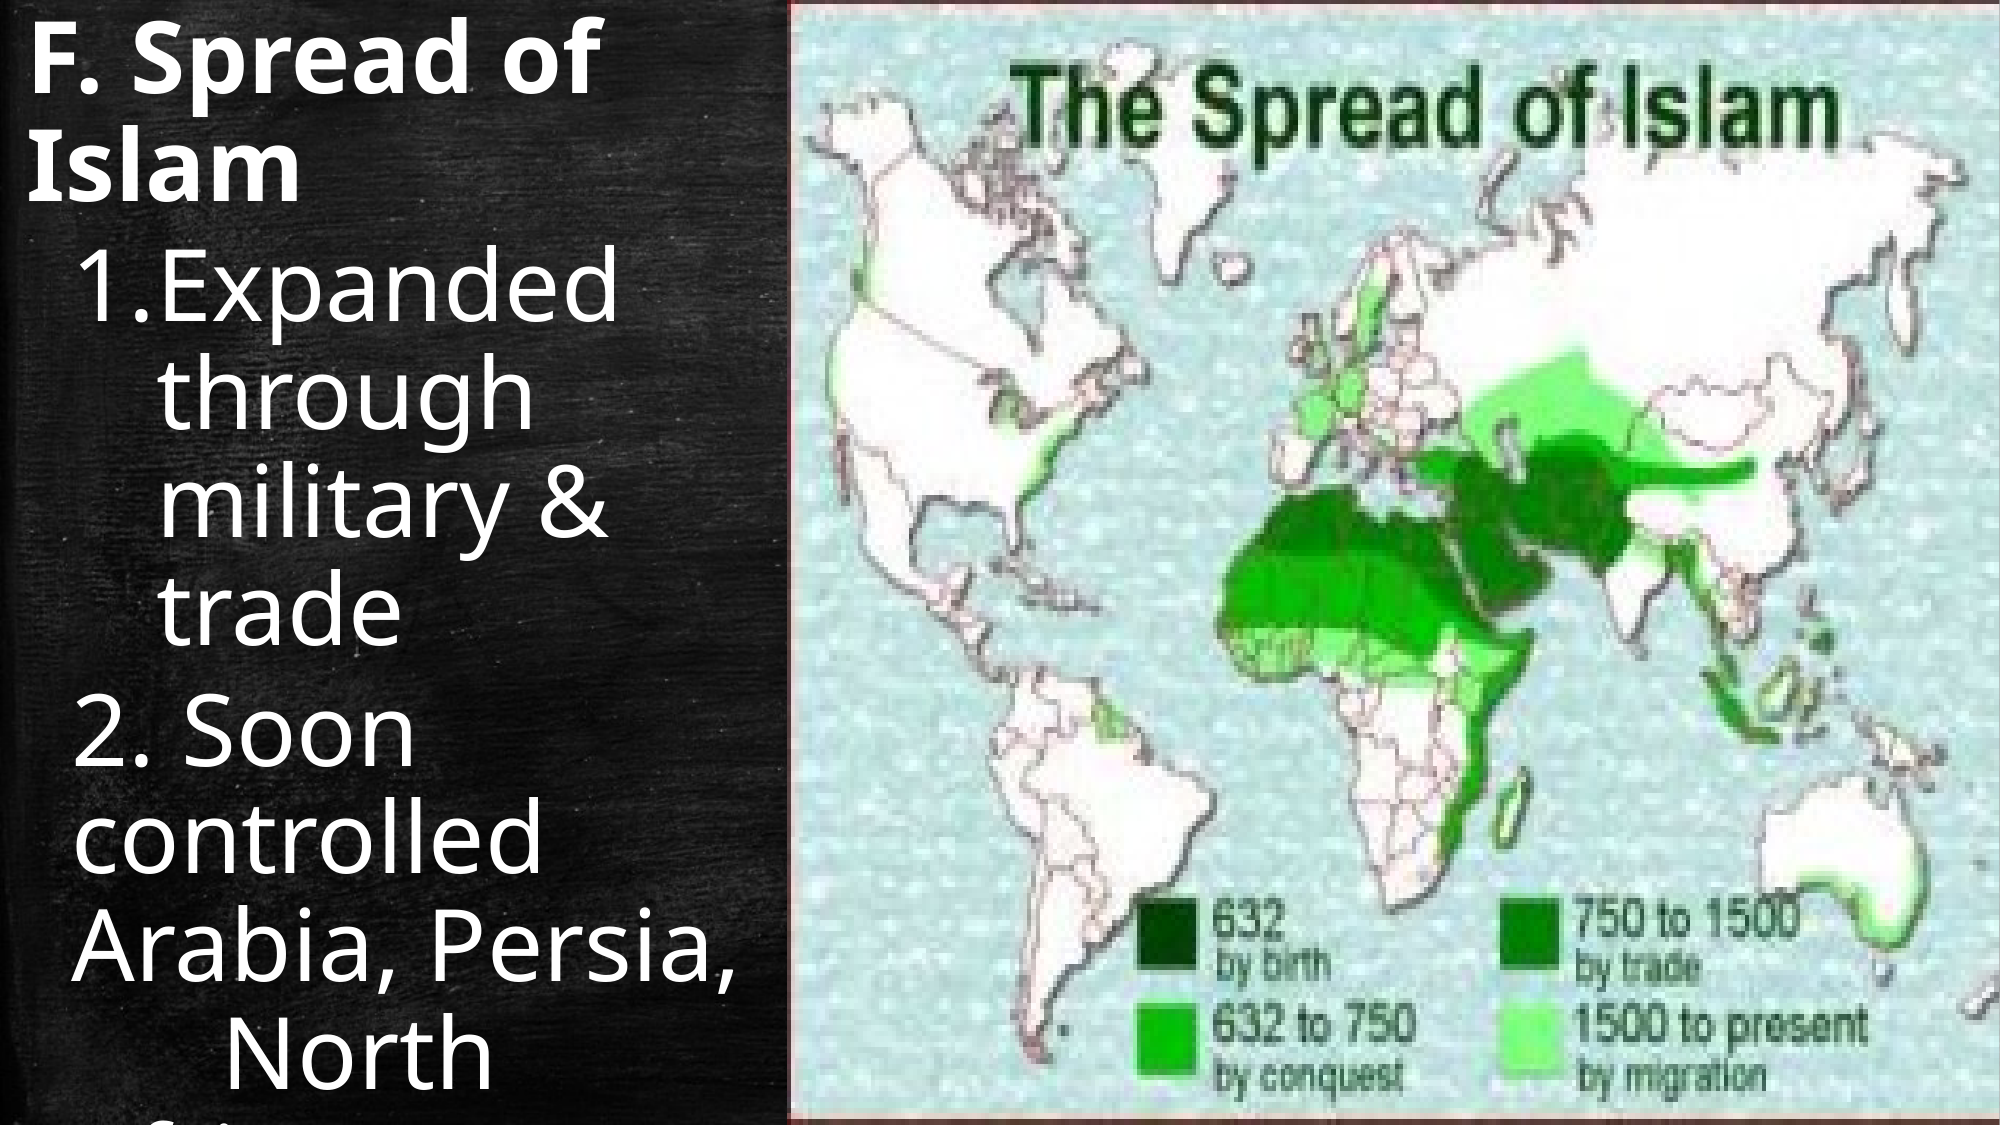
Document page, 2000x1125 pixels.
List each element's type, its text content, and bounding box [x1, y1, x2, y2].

picture [787, 0, 2000, 1125]
text_box F. Spread of Islam Expanded through military & trade 2. Soon controlled Arabia, Persia, North Africa, and Spain [0, 0, 787, 1125]
